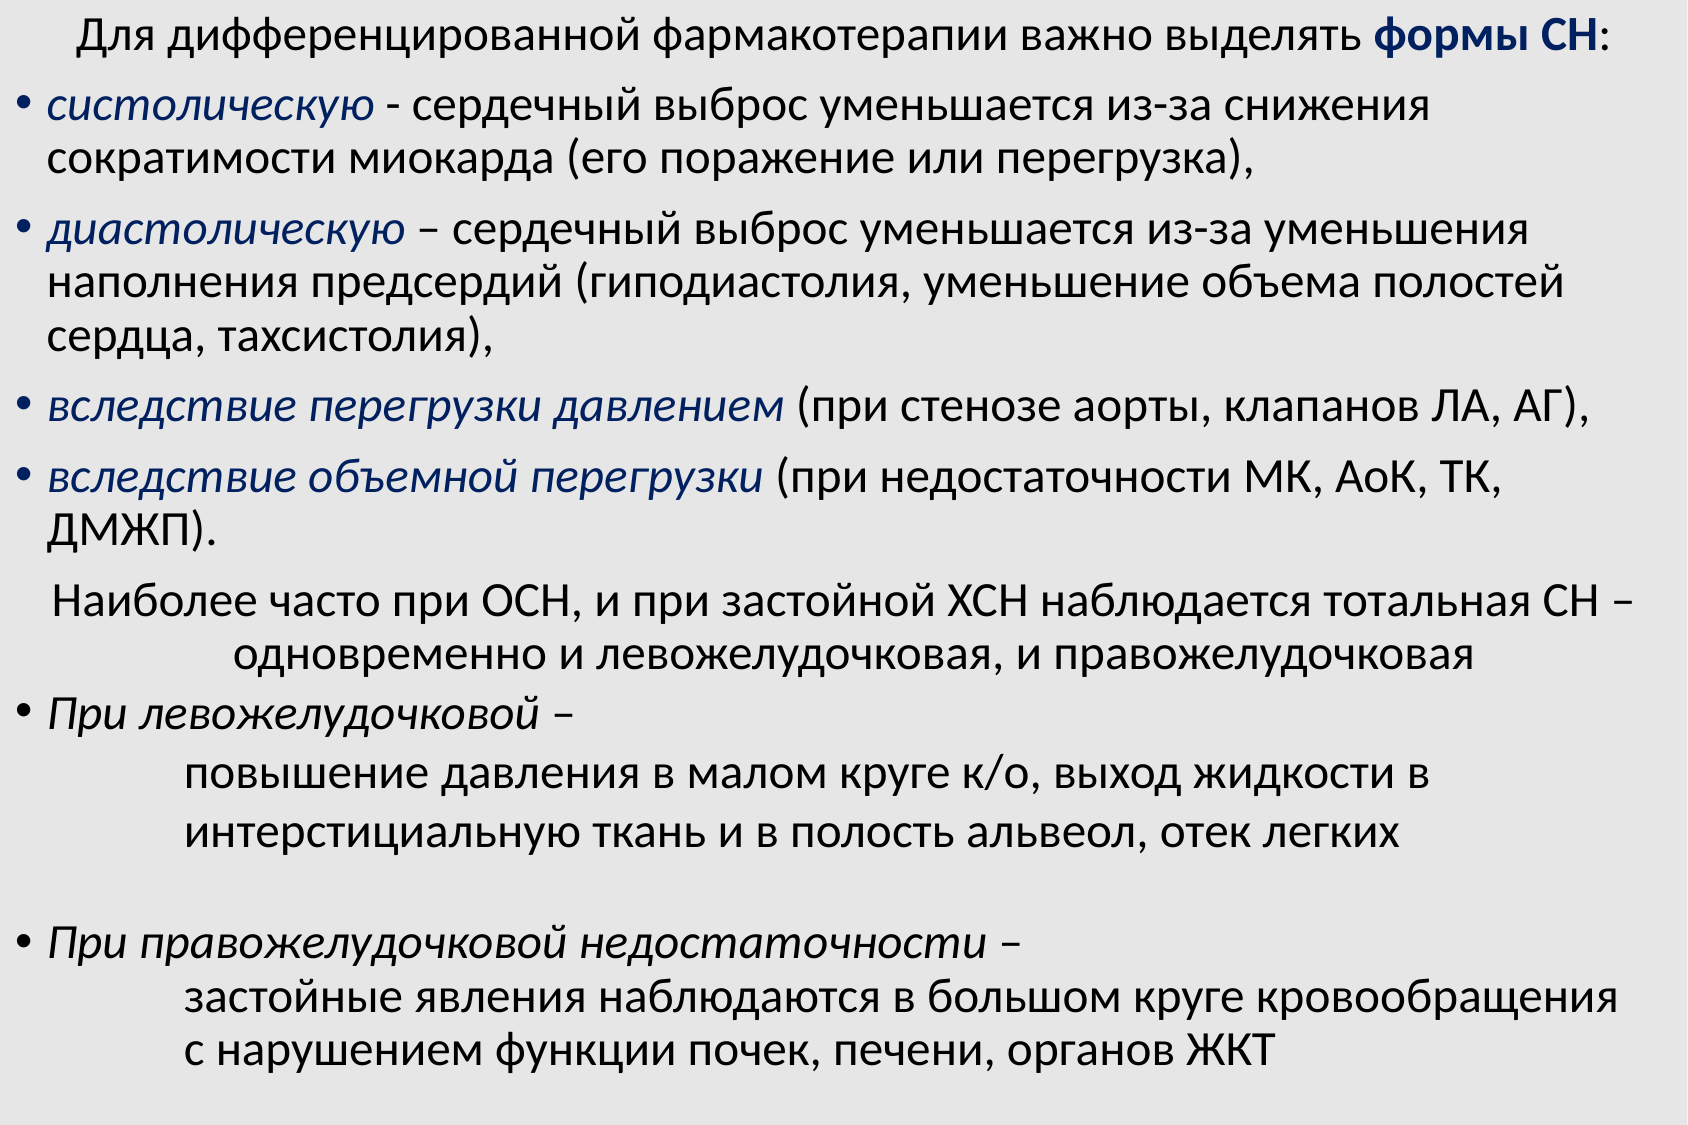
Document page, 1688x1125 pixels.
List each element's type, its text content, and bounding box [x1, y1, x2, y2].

list Для дифференцированной фармакотерапии важно выделять формы СН: систолическую - сердечный выброс уменьшается из-за снижения сократимости миокарда (его поражение или перегрузка), диастолическую – сердечный выброс уменьшается из-за уменьшения наполнения предсердий (гиподиастолия, уменьшение объема полостей сердца, тахсистолия), вследствие перегрузки давлением (при стенозе аорты, клапанов ЛА, АГ), вследствие объемной перегрузки (при недостаточности МК, АоК, ТК, ДМЖП). Наиболее часто при ОСН, и при застойной ХСН наблюдается тотальная СН – одновременно и левожелудочковая, и правожелудочковая При левожелудочковой – повышение давления в малом круге к/о, выход жидкости в интерстициальную ткань и в полость альвеол, отек легких При правожелудочковой недостаточности – застойные явления наблюдаются в большом круге кровообращения с нарушением функции почек, печени, органов ЖКТ [0, 0, 1688, 1125]
